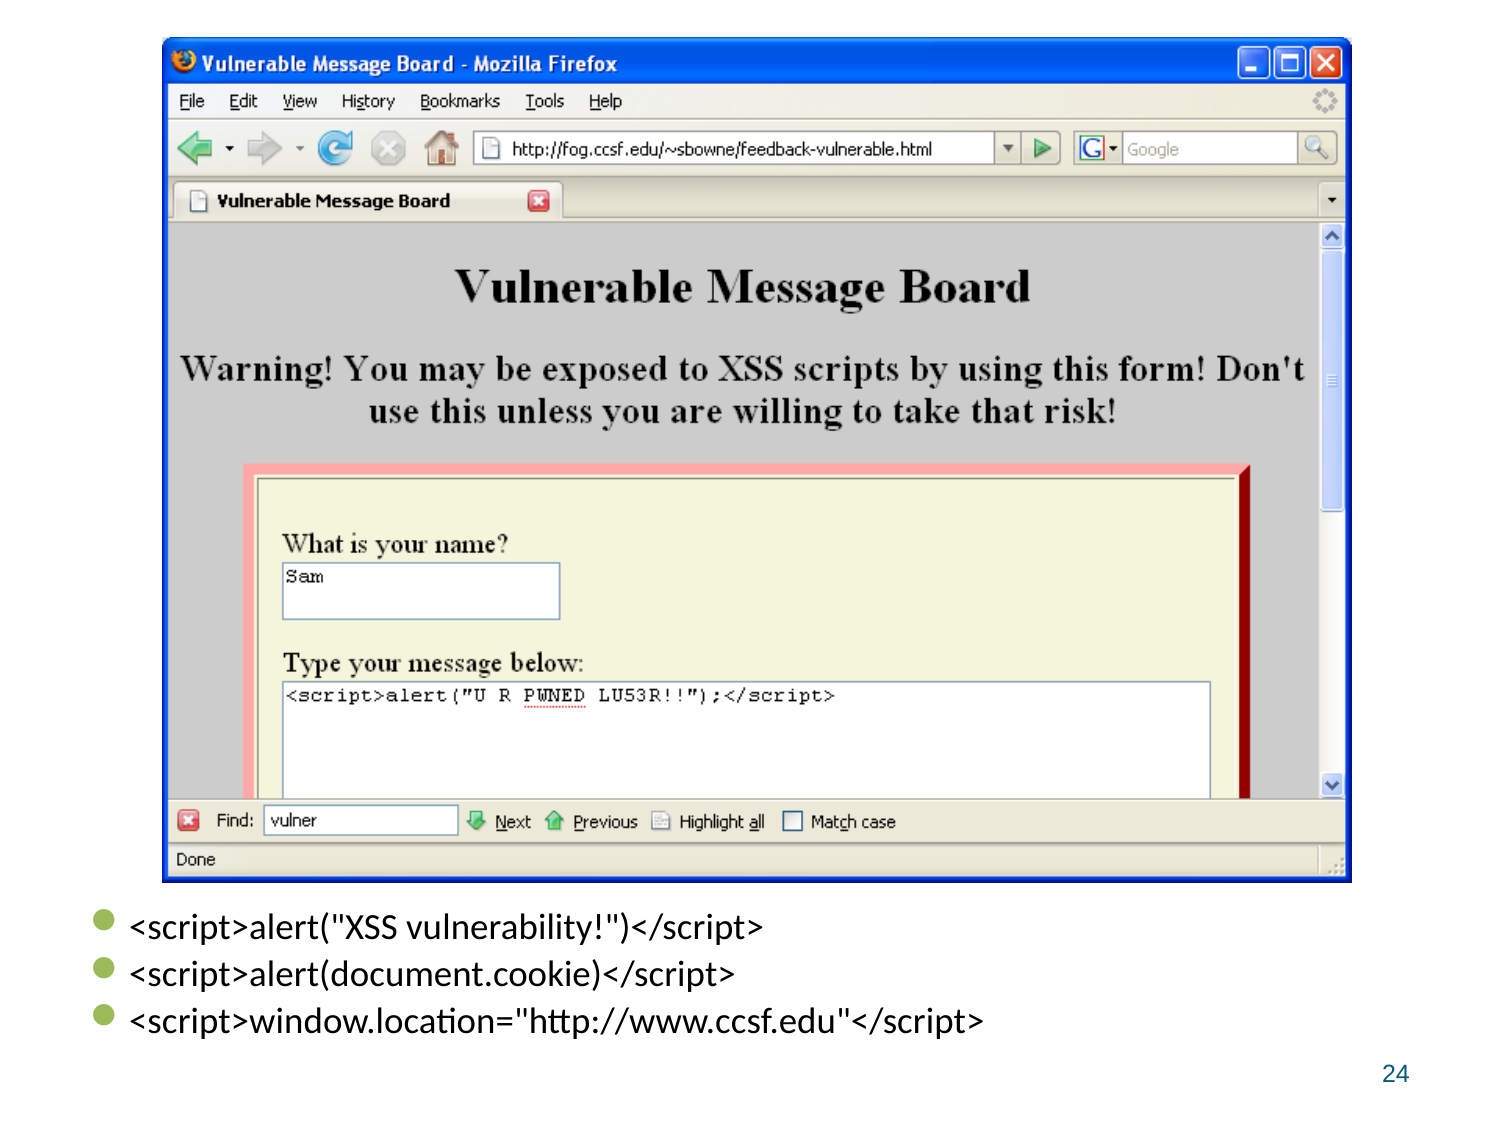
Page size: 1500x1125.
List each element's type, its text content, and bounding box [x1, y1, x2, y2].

picture [162, 37, 1352, 883]
list <script>alert("XSS vulnerability!")</script> <script>alert(document.cookie)</script> <script>window.location="http://www.ccsf.edu"</script> [75, 900, 1425, 1050]
slide_number 24 [1074, 1042, 1425, 1103]
